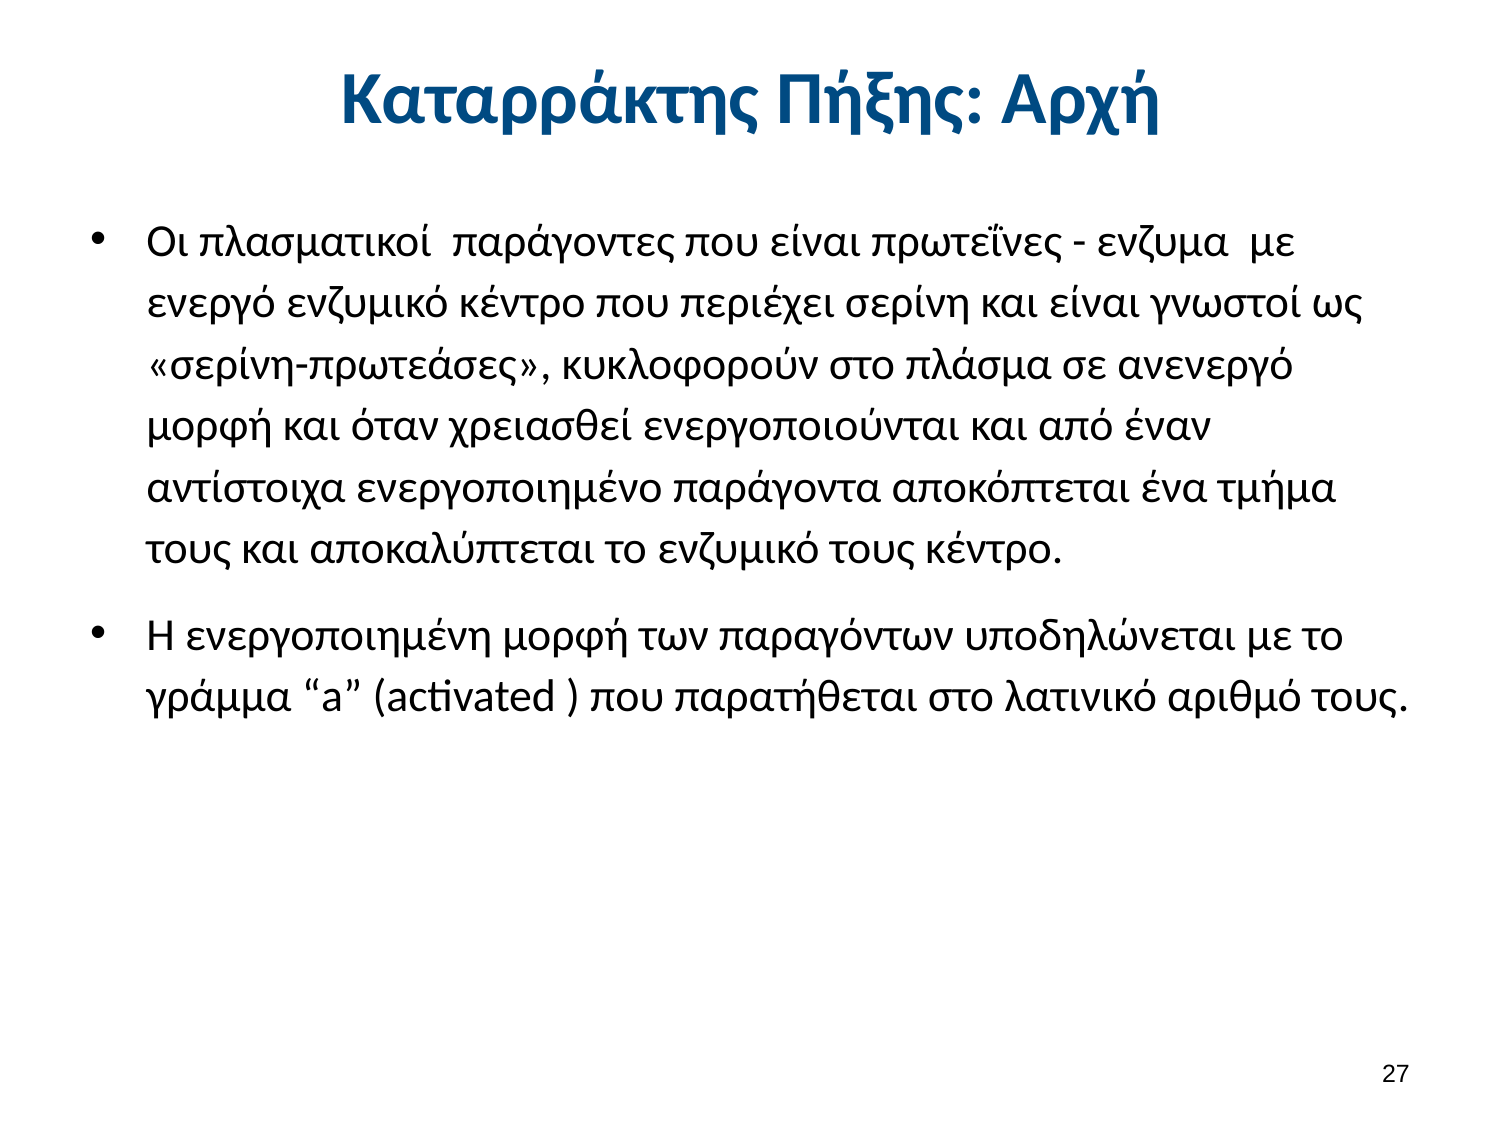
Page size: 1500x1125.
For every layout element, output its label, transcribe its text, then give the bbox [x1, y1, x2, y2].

slide_number 26 [1074, 1042, 1425, 1103]
title Καταρράκτης Πήξης: Αρχή [76, 19, 1427, 169]
list Οι πλασματικοί παράγοντες που είναι πρωτεΐνες - ενζυμα με ενεργό ενζυμικό κέντρο που περιέχει σερίνη και είναι γνωστοί ως «σερίνη-πρωτεάσες», κυκλοφορούν στο πλάσμα σε ανενεργό μορφή και όταν χρειασθεί ενεργοποιούνται και από έναν αντίστοιχα ενεργοποιημένο παράγοντα αποκόπτεται ένα τμήμα τους και αποκαλύπτεται το ενζυμικό τους κέντρο. Η ενεργοποιημένη μορφή των παραγόντων υποδηλώνεται με το γράμμα “a” (activated ) που παρατήθεται στο λατινικό αριθμό τους. [75, 196, 1425, 1024]
